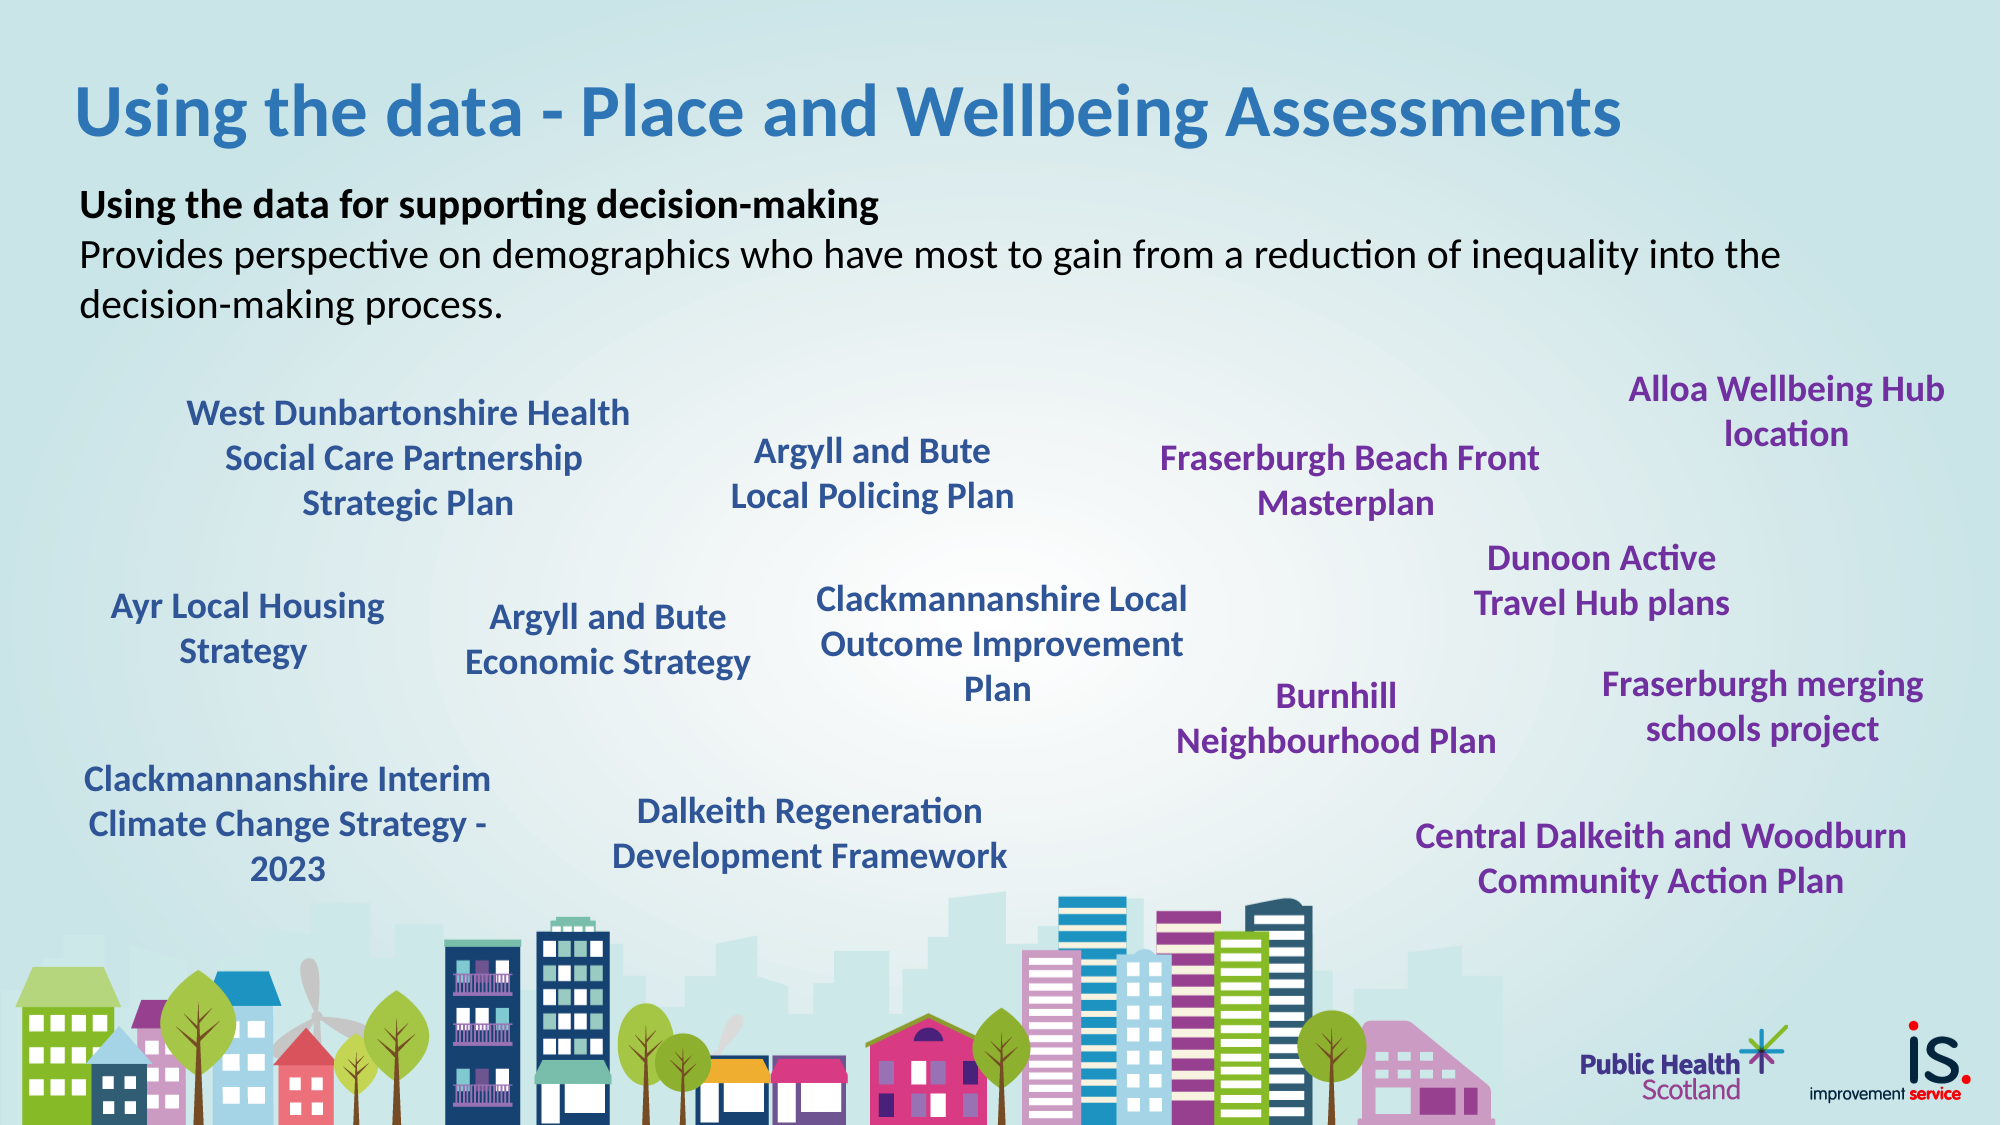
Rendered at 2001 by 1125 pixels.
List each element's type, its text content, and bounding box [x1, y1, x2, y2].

text_box Fraserburgh merging schools project [1537, 651, 1989, 757]
title Using the data - Place and Wellbeing Assessments [59, 53, 1924, 257]
text_box Fraserburgh Beach Front Masterplan [1124, 425, 1577, 531]
text_box Alloa Wellbeing Hub ​ location [1593, 356, 1989, 462]
text_box Argyll and Bute Local Policing Plan [575, 418, 1180, 523]
text_box Central Dalkeith and Woodburn Community Action Plan [1397, 803, 1934, 909]
text_box Dalkeith Regeneration Development Framework [570, 778, 1051, 884]
text_box Clackmannanshire Interim Climate Change Strategy - 2023 [56, 747, 520, 897]
text_box Ayr Local Housing Strategy ​ [48, 573, 448, 679]
picture [0, 0, 2001, 1125]
text_box Using the data for supporting decision-making Provides perspective on demographics who have most to gain from a reduction of inequality into the decision-making process. [64, 169, 1919, 335]
text_box Dunoon Active Travel Hub plans [1437, 525, 1766, 630]
text_box Clackmannanshire Local Outcome Improvement Plan [790, 566, 1214, 716]
text_box West Dunbartonshire Health Social Care Partnership Strategic Plan​ [147, 380, 670, 531]
text_box Argyll and Bute Economic Strategy [408, 584, 790, 690]
text_box Burnhill Neighbourhood Plan [1079, 663, 1602, 769]
